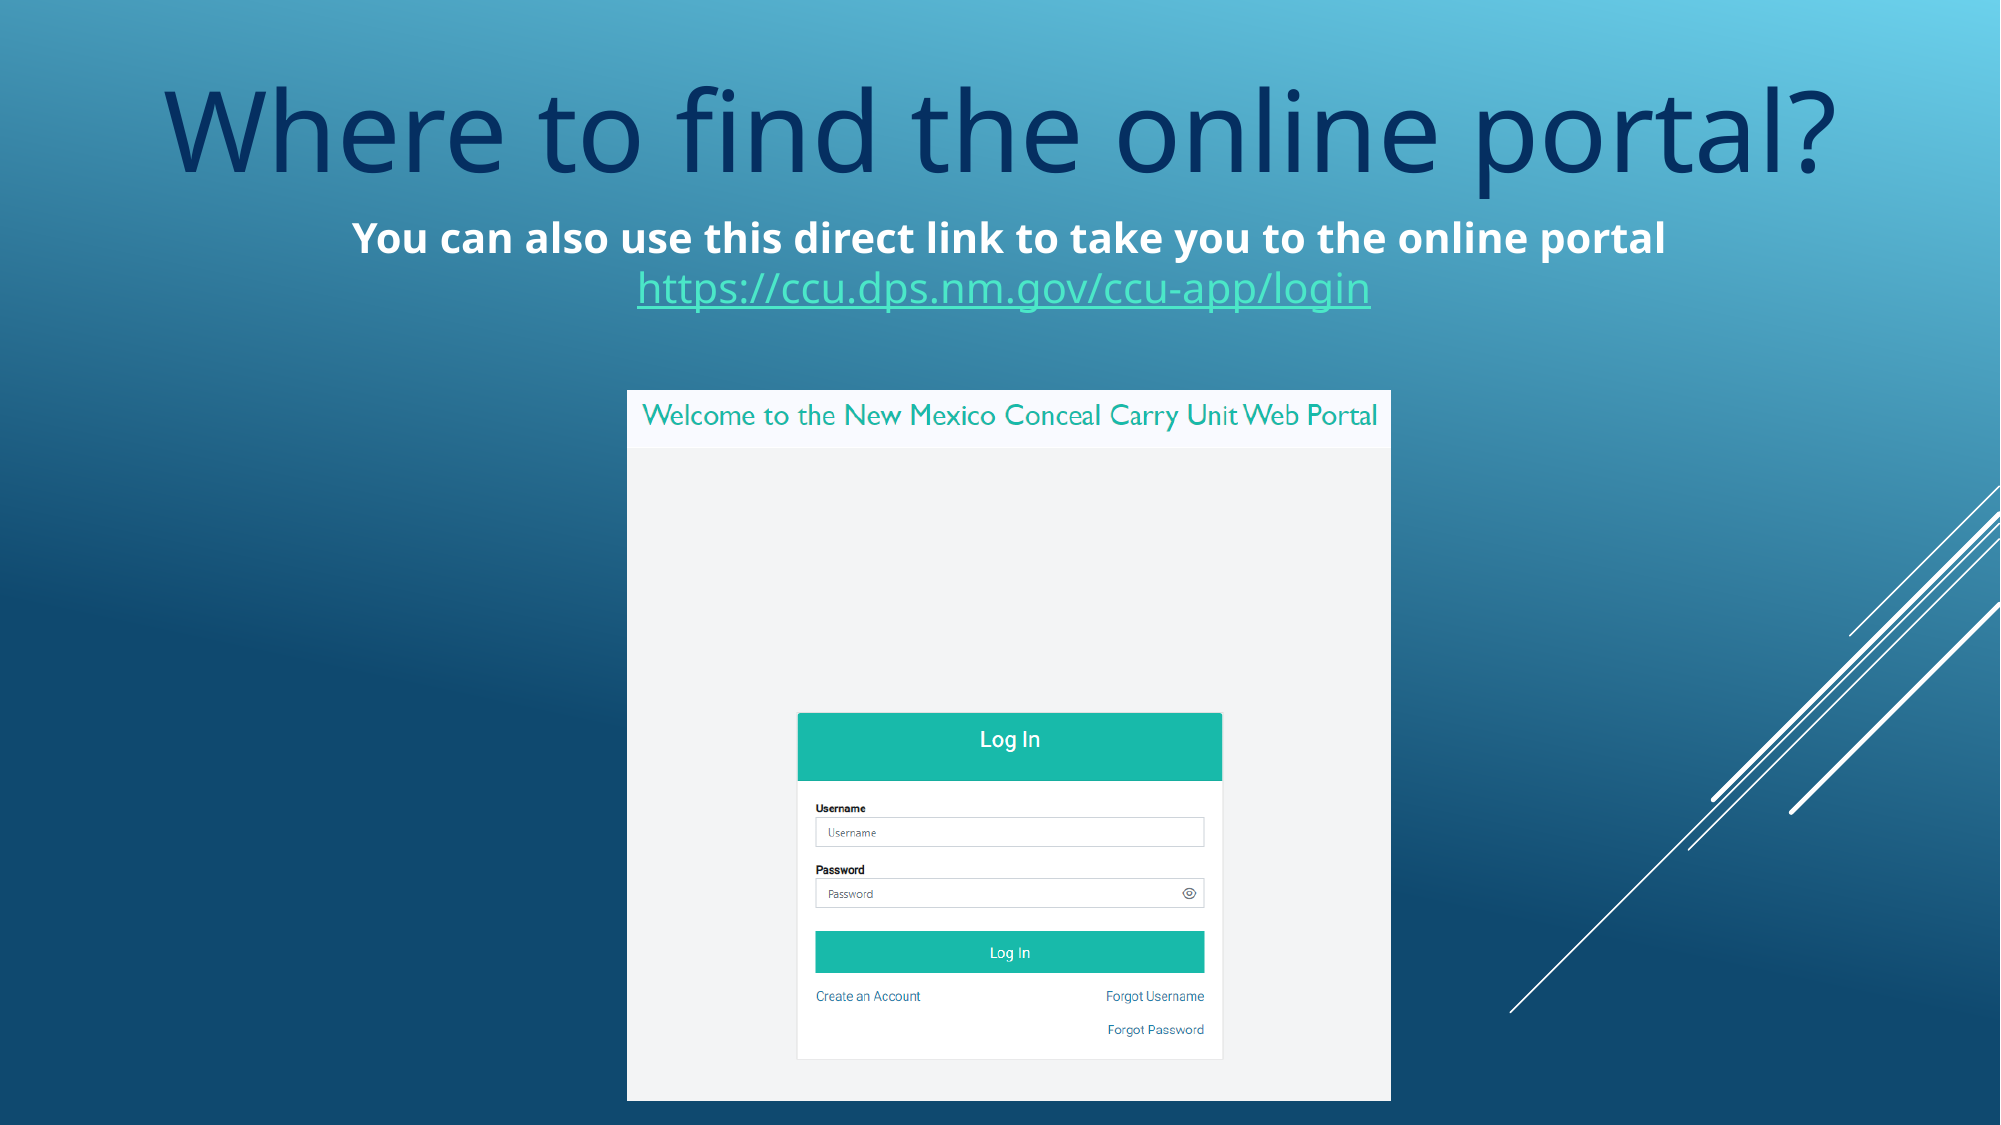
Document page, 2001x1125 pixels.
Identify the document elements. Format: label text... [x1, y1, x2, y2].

text_box You can also use this direct link to take you to the online portal https://ccu.dps.nm.gov/ccu-app/login [42, 203, 1977, 326]
text_box Where to find the online portal? [0, 52, 2000, 203]
picture [627, 390, 1392, 1101]
